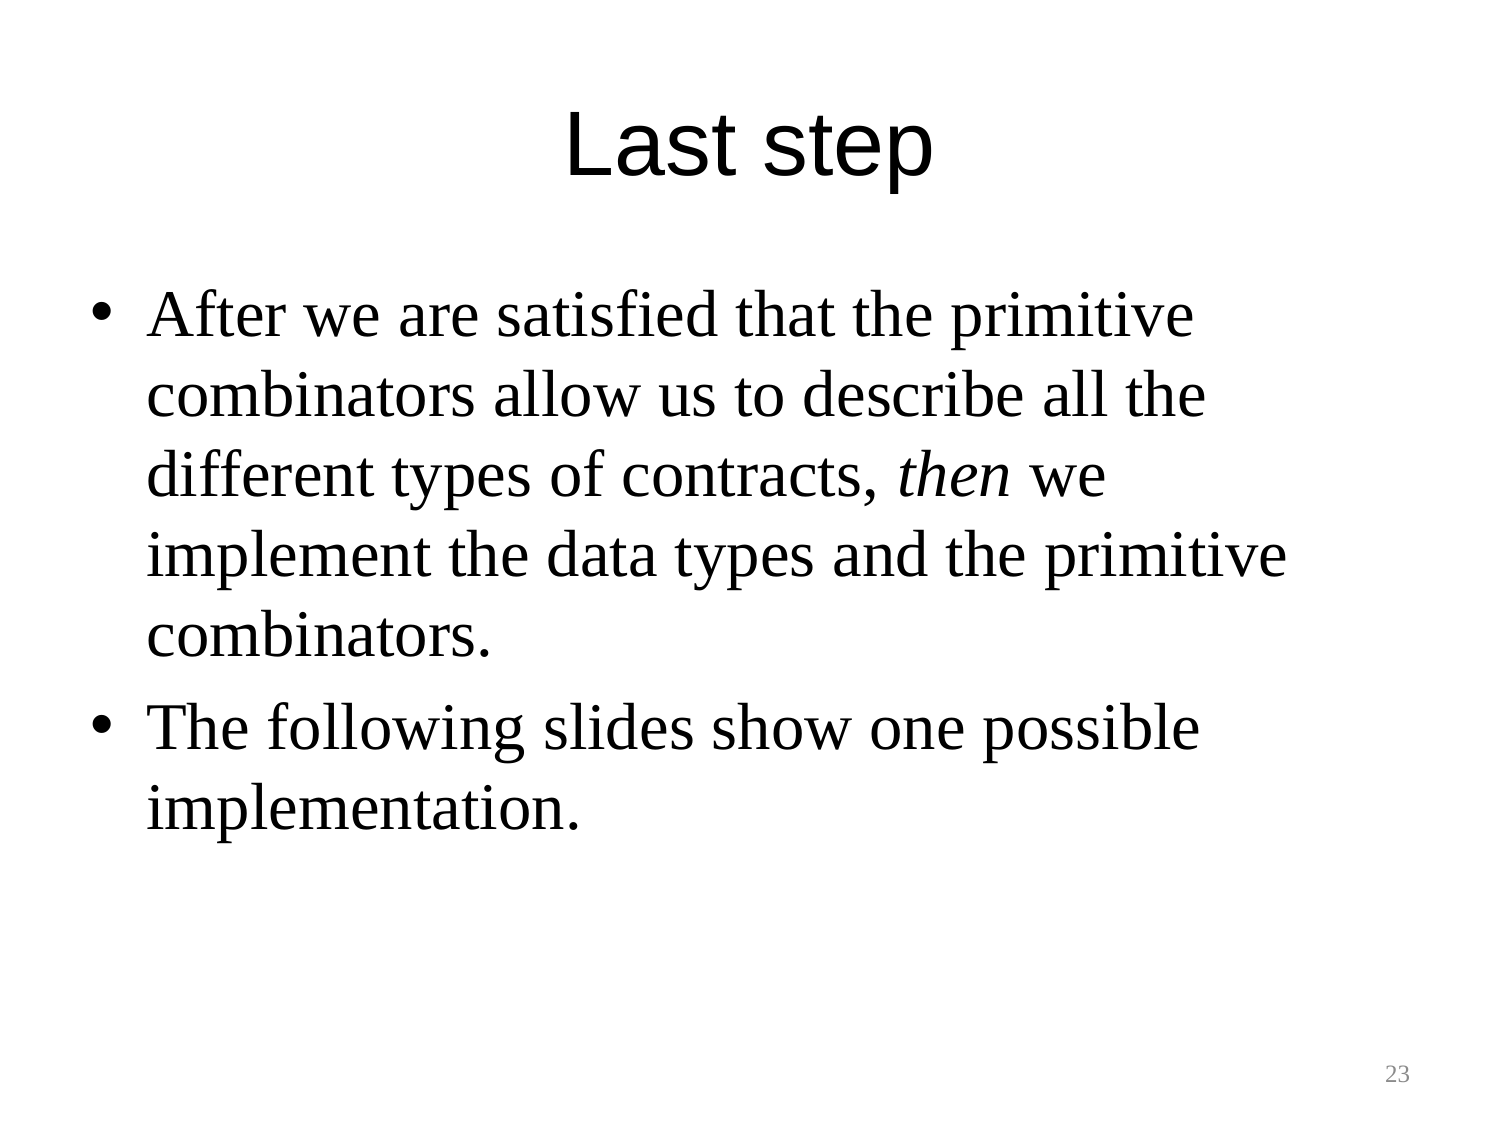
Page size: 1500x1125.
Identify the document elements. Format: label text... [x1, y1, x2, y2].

list After we are satisfied that the primitive combinators allow us to describe all the different types of contracts, then we implement the data types and the primitive combinators. The following slides show one possible implementation. [75, 262, 1425, 1005]
slide_number 23 [1074, 1042, 1425, 1103]
title Last step [75, 45, 1425, 233]
